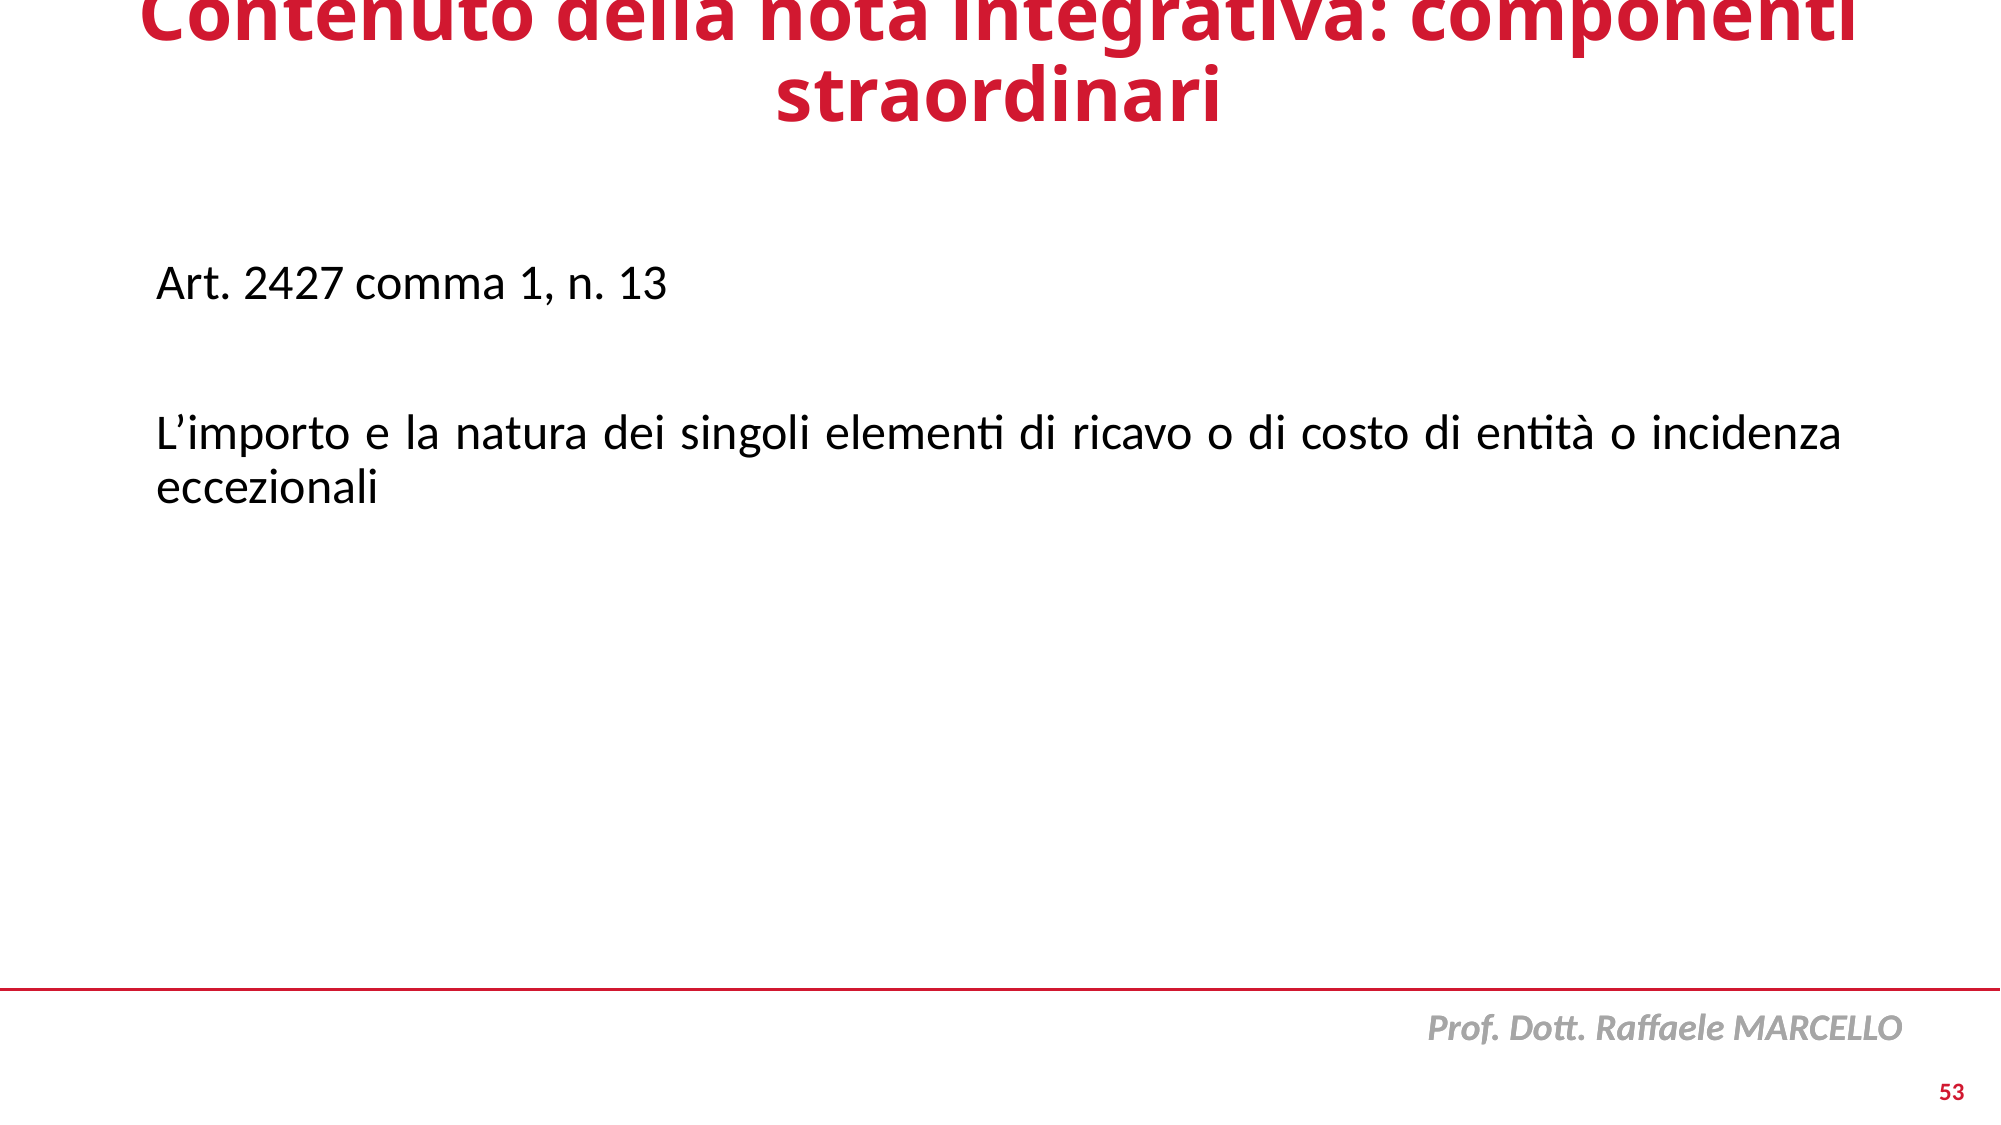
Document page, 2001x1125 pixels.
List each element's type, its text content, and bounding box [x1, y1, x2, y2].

slide_number 53 [1909, 1060, 1980, 1121]
title Contenuto della nota integrativa: componenti straordinari [0, 0, 2000, 114]
text_box Art. 2427 comma 1, n. 13 L’importo e la natura dei singoli elementi di ricavo o di costo di entità o incidenza eccezionali [142, 248, 1858, 733]
